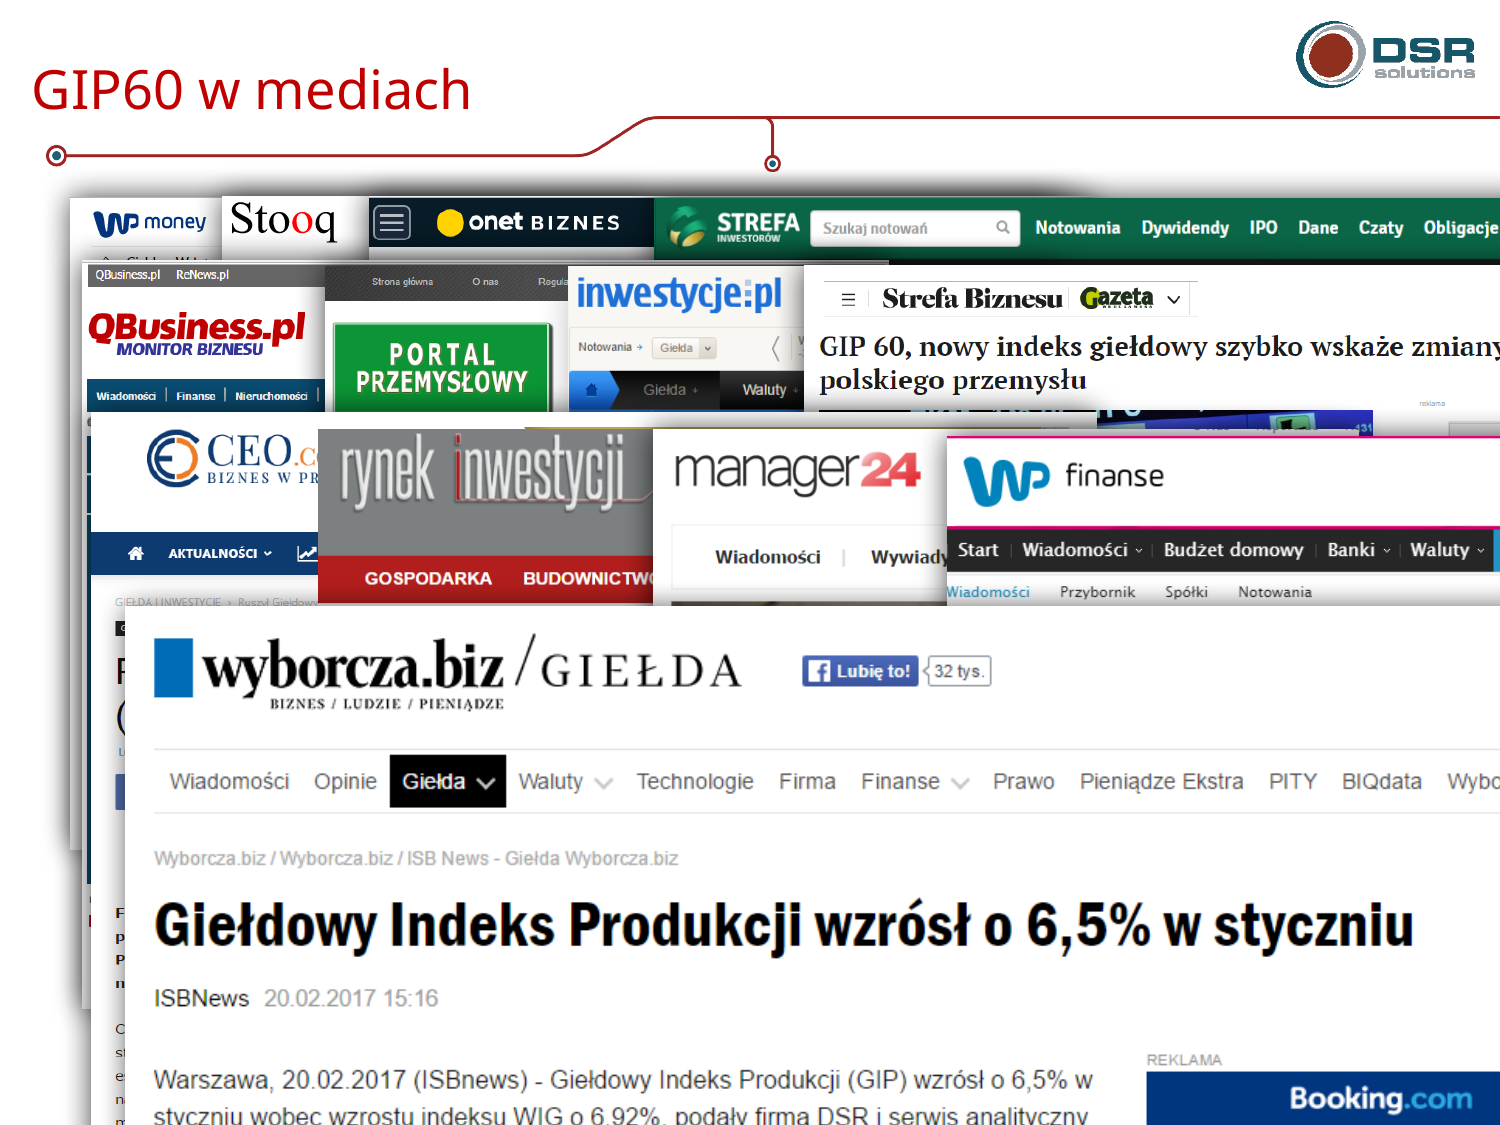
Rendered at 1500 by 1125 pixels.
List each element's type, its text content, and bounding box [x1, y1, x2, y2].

picture [1296, 21, 1475, 89]
picture [46, 116, 1500, 172]
picture [70, 196, 1500, 1125]
text_box GIP60 w mediach [16, 47, 489, 128]
